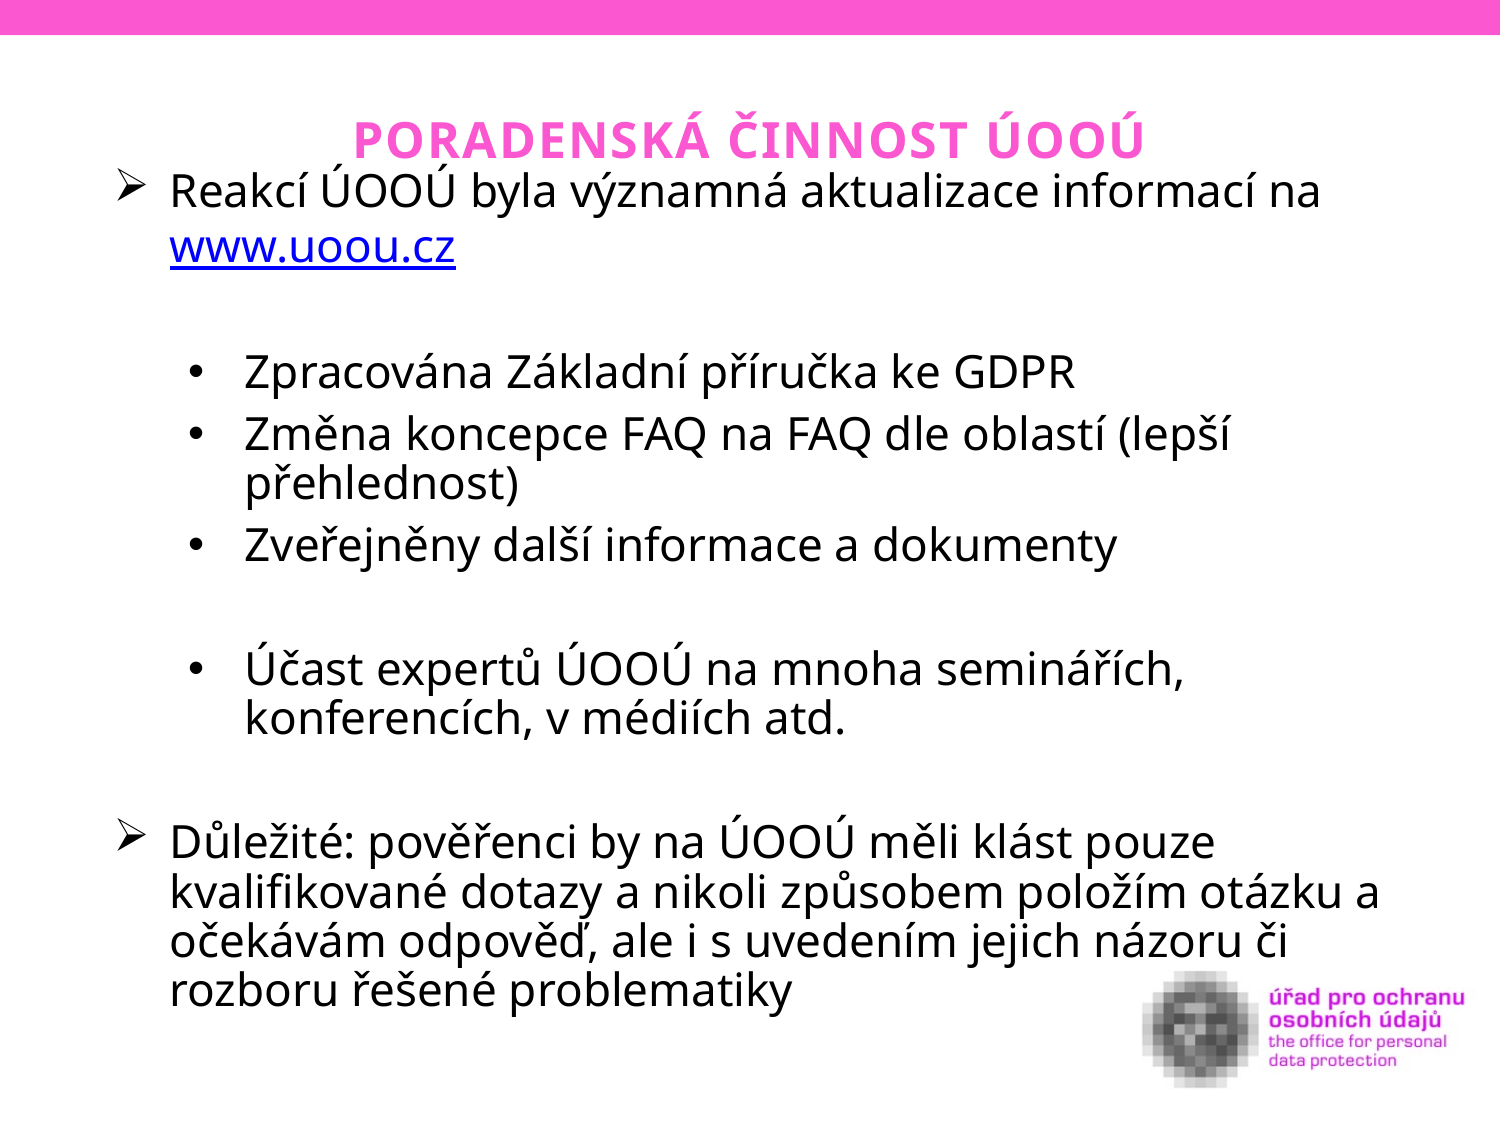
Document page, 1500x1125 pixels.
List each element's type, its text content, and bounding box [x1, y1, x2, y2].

title Poradenská činnost ÚOOÚ [74, 44, 1426, 233]
text_box Reakcí ÚOOÚ byla významná aktualizace informací na www.uoou.cz Zpracována Základní příručka ke GDPR Změna koncepce FAQ na FAQ dle oblastí (lepší přehlednost) Zveřejněny další informace a dokumenty Účast expertů ÚOOÚ na mnoha seminářích, konferencích, v médiích atd. Důležité: pověřenci by na ÚOOÚ měli klást pouze kvalifikované dotazy a nikoli způsobem položím otázku a očekávám odpověď, ale i s uvedením jejich názoru či rozboru řešené problematiky [77, 161, 1428, 1125]
picture [1428, 954, 1483, 1103]
